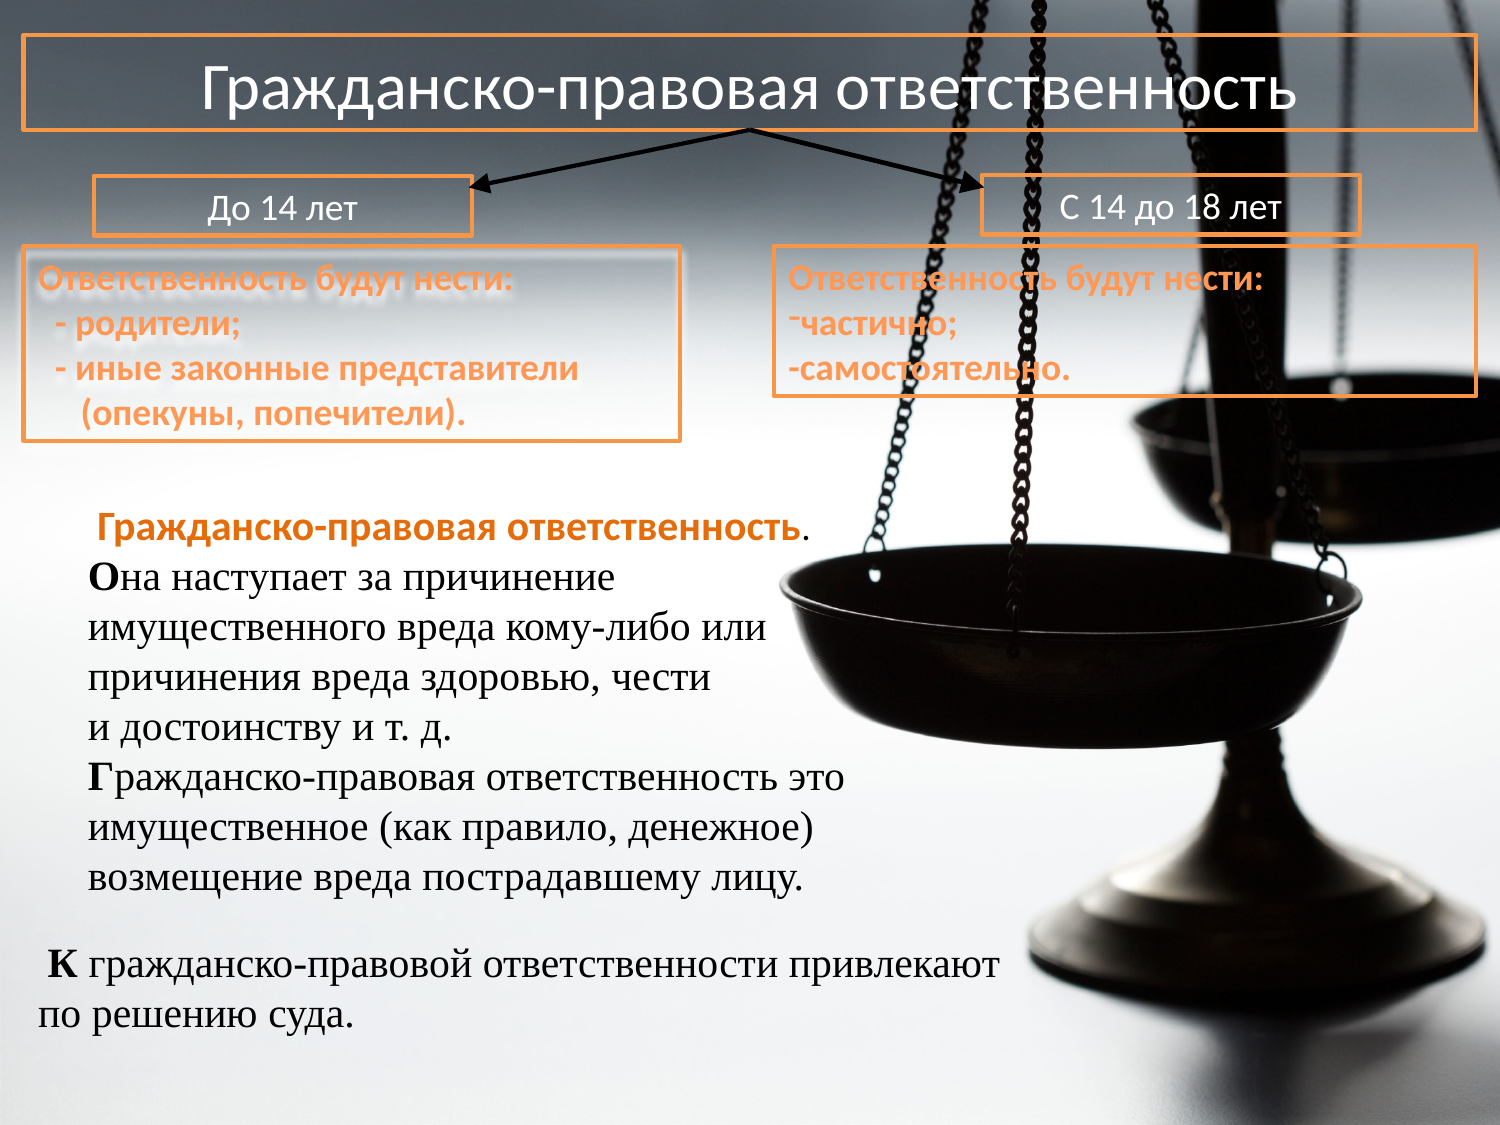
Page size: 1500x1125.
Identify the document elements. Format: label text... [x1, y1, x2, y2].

text_box Гражданско-правовая ответственность [641, 33, 1478, 132]
text_box С 14 до 18 лет [980, 173, 1362, 237]
text_box До 14 лет [92, 174, 474, 238]
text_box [838, 41, 896, 277]
picture [0, 0, 1500, 1125]
text_box Ответственность будут нести: - родители; - иные законные представители (опекуны, попечители). [23, 246, 680, 441]
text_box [580, 18, 638, 301]
text_box К гражданско-правовой ответственности привлекают по решению суда. [23, 928, 1307, 1044]
text_box Гражданско-правовая ответственность. Она наступает за причинение имущественного вреда кому-либо или причинения вреда здоровью, чести и достоинству и т. д. Гражданско-правовая ответственность это имущественное (как правило, денежное) возмещение вреда пострадавшему лицу. [73, 491, 906, 907]
text_box Ответственность будут нести: частично; -самостоятельно. [772, 244, 1478, 398]
text_box Гражданско-правовая ответственность [21, 33, 575, 132]
